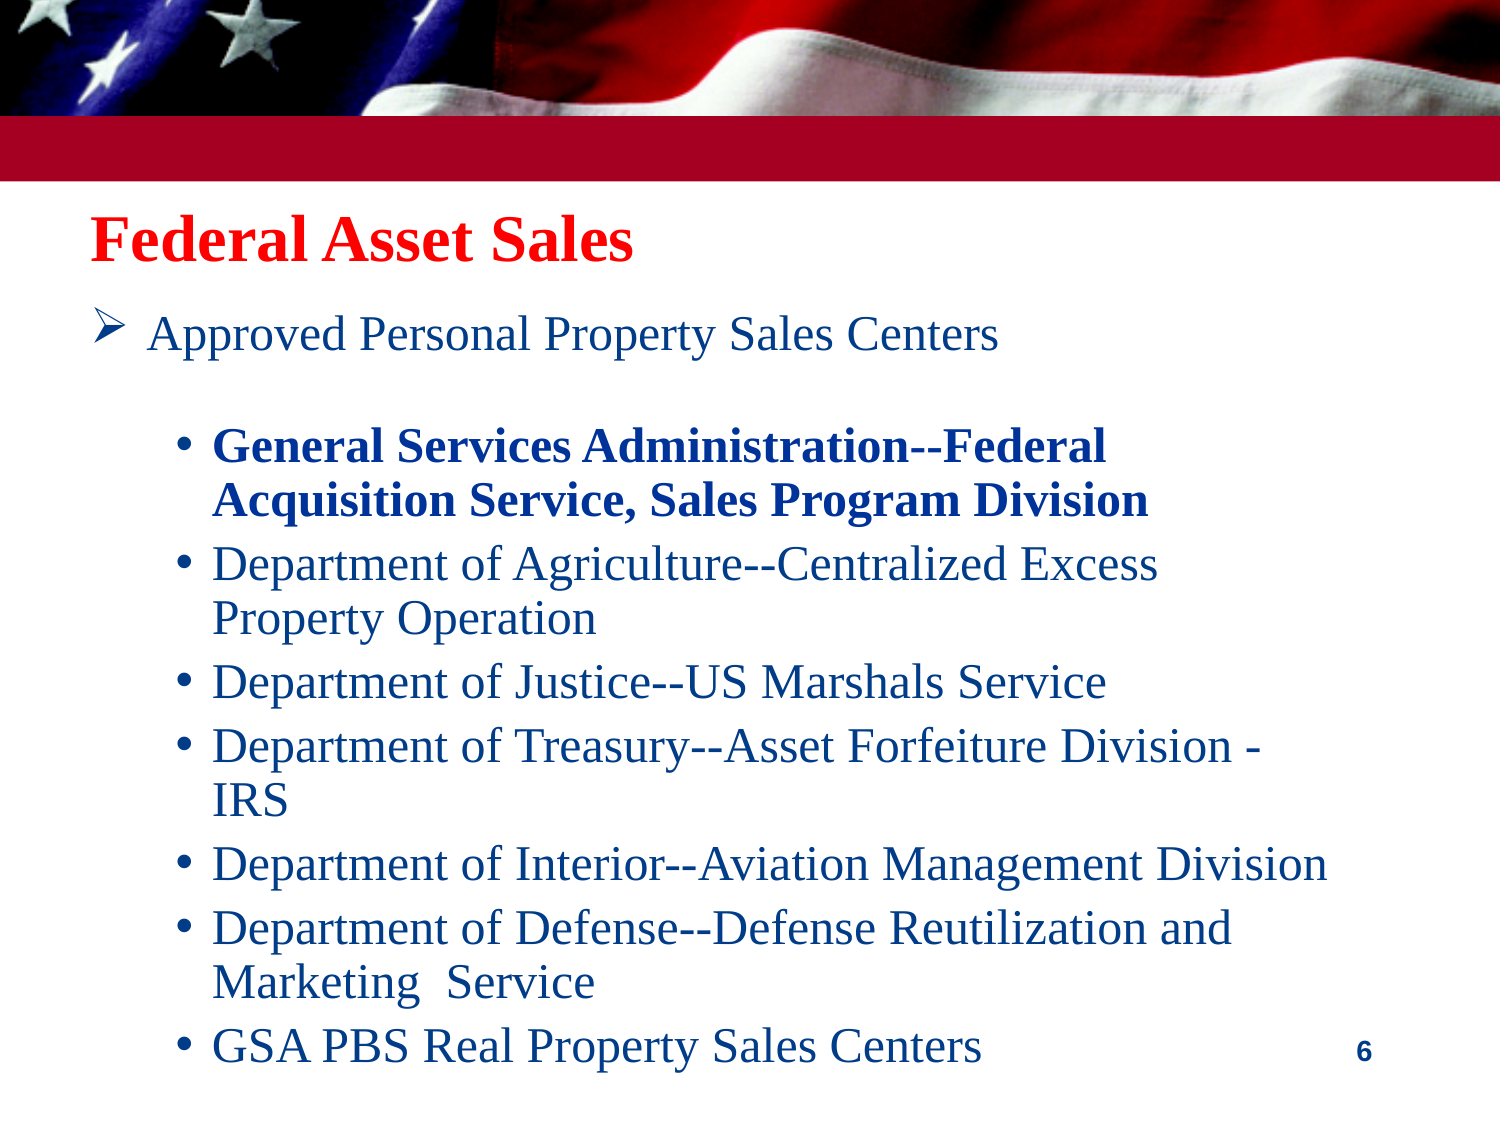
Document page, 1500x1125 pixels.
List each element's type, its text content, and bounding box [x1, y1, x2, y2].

title Federal Asset Sales [74, 187, 1350, 283]
slide_number 6 [1074, 1024, 1388, 1101]
picture [0, 0, 1500, 116]
list Approved Personal Property Sales Centers General Services Administration--Federal Acquisition Service, Sales Program Division Department of Agriculture--Centralized Excess Property Operation Department of Justice--US Marshals Service Department of Treasury--Asset Forfeiture Division - IRS Department of Interior--Aviation Management Division Department of Defense--Defense Reutilization and Marketing Service GSA PBS Real Property Sales Centers [74, 299, 1350, 1125]
